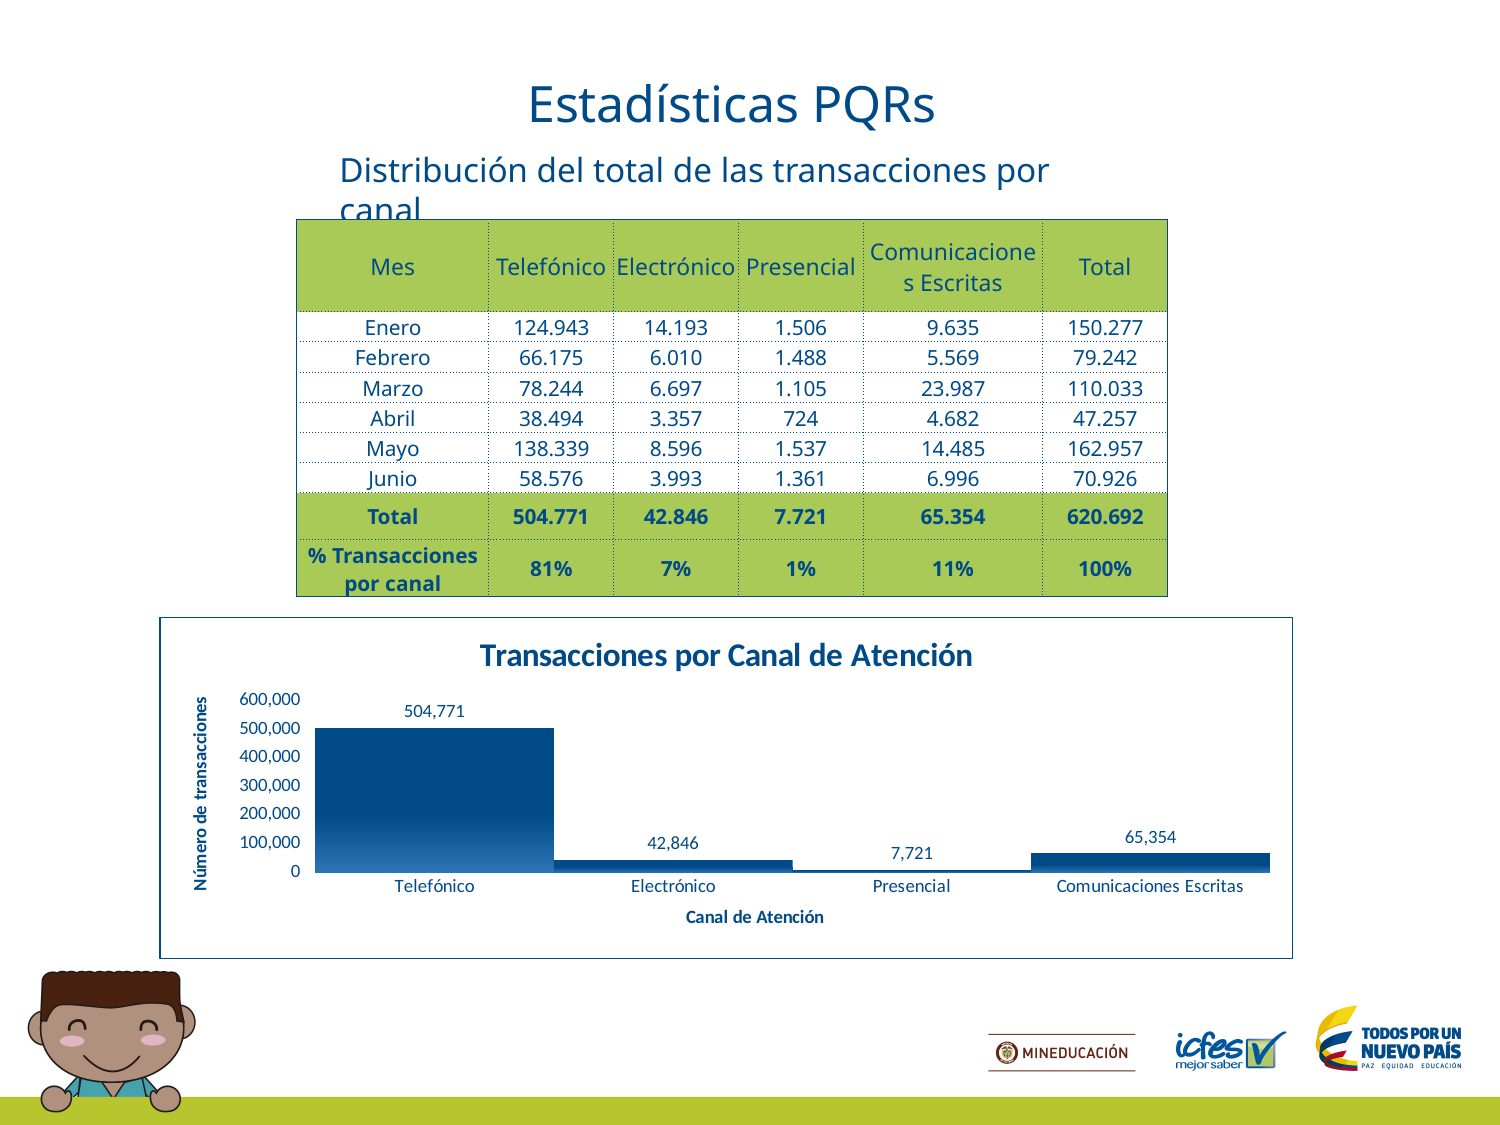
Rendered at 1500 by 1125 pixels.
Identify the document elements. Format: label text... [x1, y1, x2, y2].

table_cell 79.242 [1043, 342, 1167, 372]
table_cell 1% [738, 539, 863, 596]
table_cell 6.996 [863, 462, 1043, 493]
table_cell 8.596 [614, 432, 738, 462]
table_cell % Transacciones por canal [297, 539, 489, 596]
table_header Total [1043, 220, 1167, 312]
table_cell Enero [297, 312, 489, 342]
picture [0, 0, 1500, 1125]
table_cell 1.537 [738, 432, 863, 462]
table_cell 100% [1043, 539, 1167, 596]
table_cell 23.987 [863, 372, 1043, 402]
table_cell 58.576 [489, 462, 614, 493]
table_cell 65.354 [863, 493, 1043, 539]
table_cell 14.193 [614, 312, 738, 342]
table_header Mes [297, 220, 489, 312]
table_cell 7.721 [738, 493, 863, 539]
table_cell 162.957 [1043, 432, 1167, 462]
table_cell 124.943 [489, 312, 614, 342]
table_cell 1.361 [738, 462, 863, 493]
table_cell 47.257 [1043, 402, 1167, 432]
table_cell 6.697 [614, 372, 738, 402]
table_cell 66.175 [489, 342, 614, 372]
table_cell 7% [614, 539, 738, 596]
table_cell 11% [863, 539, 1043, 596]
table_cell 3.993 [614, 462, 738, 493]
table_cell 14.485 [863, 432, 1043, 462]
table_cell 620.692 [1043, 493, 1167, 539]
table_cell 1.105 [738, 372, 863, 402]
table_cell Mayo [297, 432, 489, 462]
table_cell 9.635 [863, 312, 1043, 342]
table_cell Febrero [297, 342, 489, 372]
table_cell 110.033 [1043, 372, 1167, 402]
table_cell 6.010 [614, 342, 738, 372]
chart [159, 616, 1294, 960]
table_cell 78.244 [489, 372, 614, 402]
table_cell 4.682 [863, 402, 1043, 432]
table_cell 42.846 [614, 493, 738, 539]
table_cell Junio [297, 462, 489, 493]
text_box Distribución del total de las transacciones por canal [324, 141, 1140, 219]
text_box Estadísticas PQRs [57, 42, 1408, 162]
table_cell 38.494 [489, 402, 614, 432]
table_cell 3.357 [614, 402, 738, 432]
table_cell 724 [738, 402, 863, 432]
table_header Comunicaciones Escritas [863, 220, 1043, 312]
table_cell 138.339 [489, 432, 614, 462]
table_cell 5.569 [863, 342, 1043, 372]
table_cell 70.926 [1043, 462, 1167, 493]
table_header Electrónico [614, 220, 738, 312]
table_cell 504.771 [489, 493, 614, 539]
table_cell 1.488 [738, 342, 863, 372]
table_cell 81% [489, 539, 614, 596]
table_cell 1.506 [738, 312, 863, 342]
table_cell Marzo [297, 372, 489, 402]
table_header Telefónico [489, 220, 614, 312]
table_cell 150.277 [1043, 312, 1167, 342]
table_cell Total [297, 493, 489, 539]
table_header Presencial [738, 220, 863, 312]
table_cell Abril [297, 402, 489, 432]
